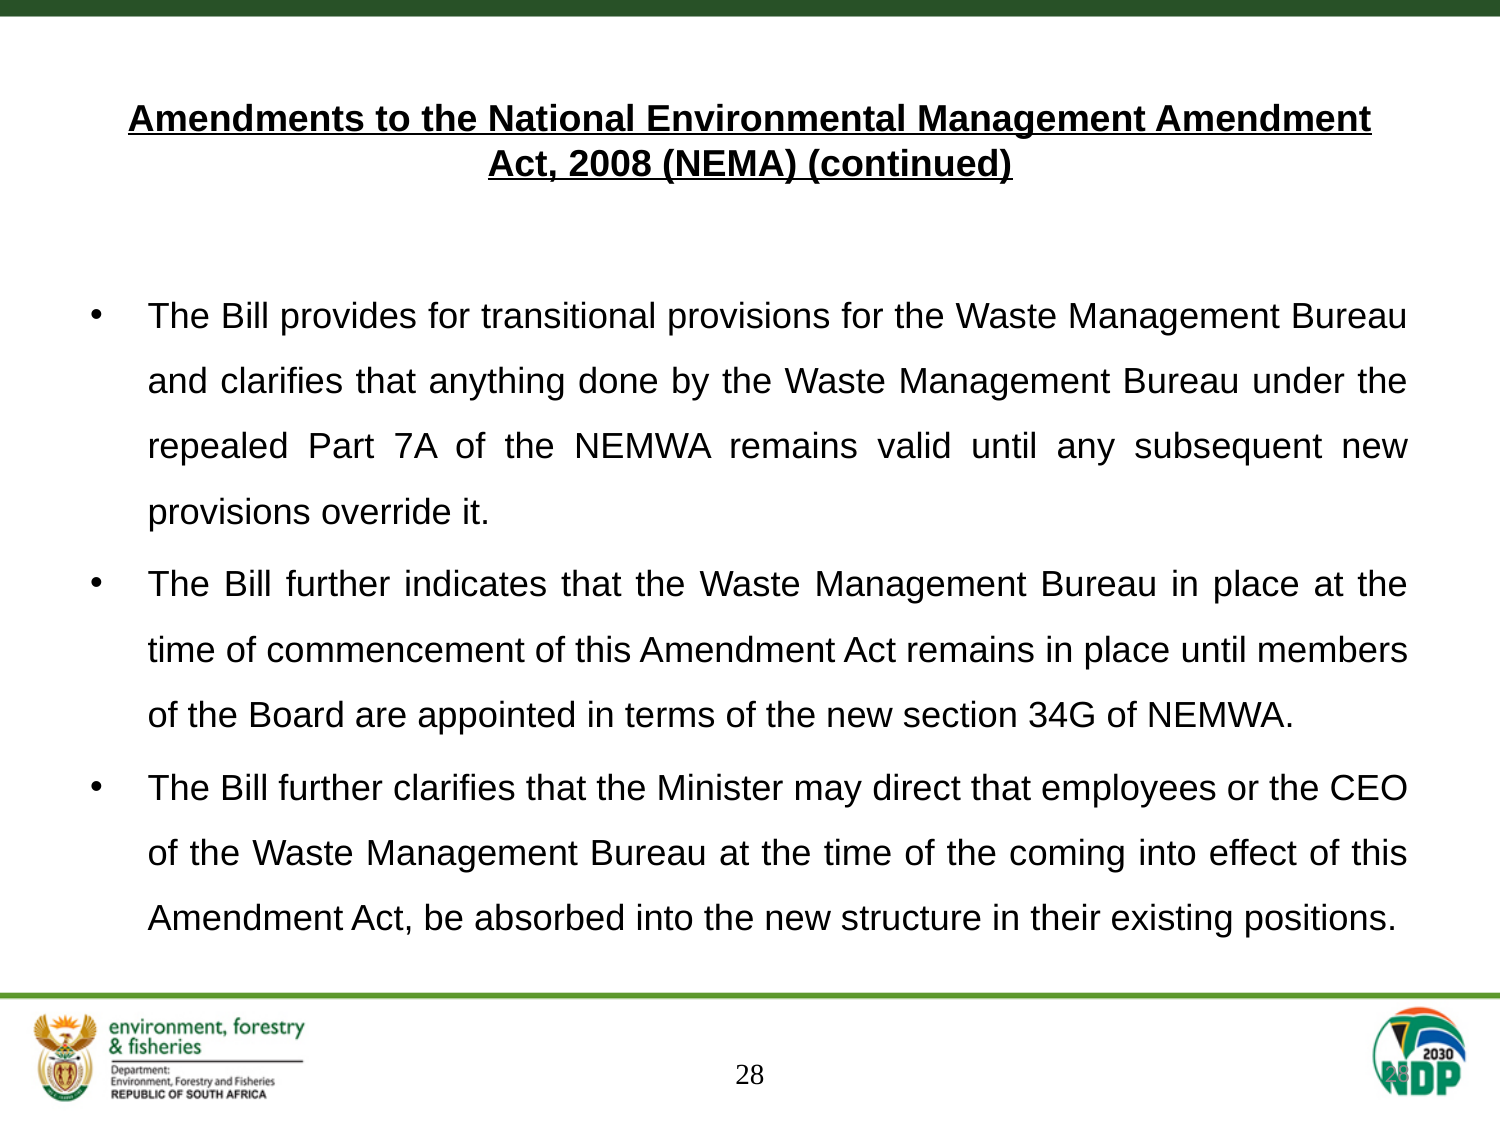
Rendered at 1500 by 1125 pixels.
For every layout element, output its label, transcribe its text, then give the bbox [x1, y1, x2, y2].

list The Bill provides for transitional provisions for the Waste Management Bureau and clarifies that anything done by the Waste Management Bureau under the repealed Part 7A of the NEMWA remains valid until any subsequent new provisions override it. The Bill further indicates that the Waste Management Bureau in place at the time of commencement of this Amendment Act remains in place until members of the Board are appointed in terms of the new section 34G of NEMWA. The Bill further clarifies that the Minister may direct that employees or the CEO of the Waste Management Bureau at the time of the coming into effect of this Amendment Act, be absorbed into the new structure in their existing positions. [75, 262, 1425, 956]
title Amendments to the National Environmental Management Amendment Act, 2008 (NEMA) (continued) [75, 45, 1425, 233]
slide_number 28 [1074, 1042, 1425, 1103]
picture [0, 0, 1500, 1125]
footer 28 [512, 1042, 988, 1103]
